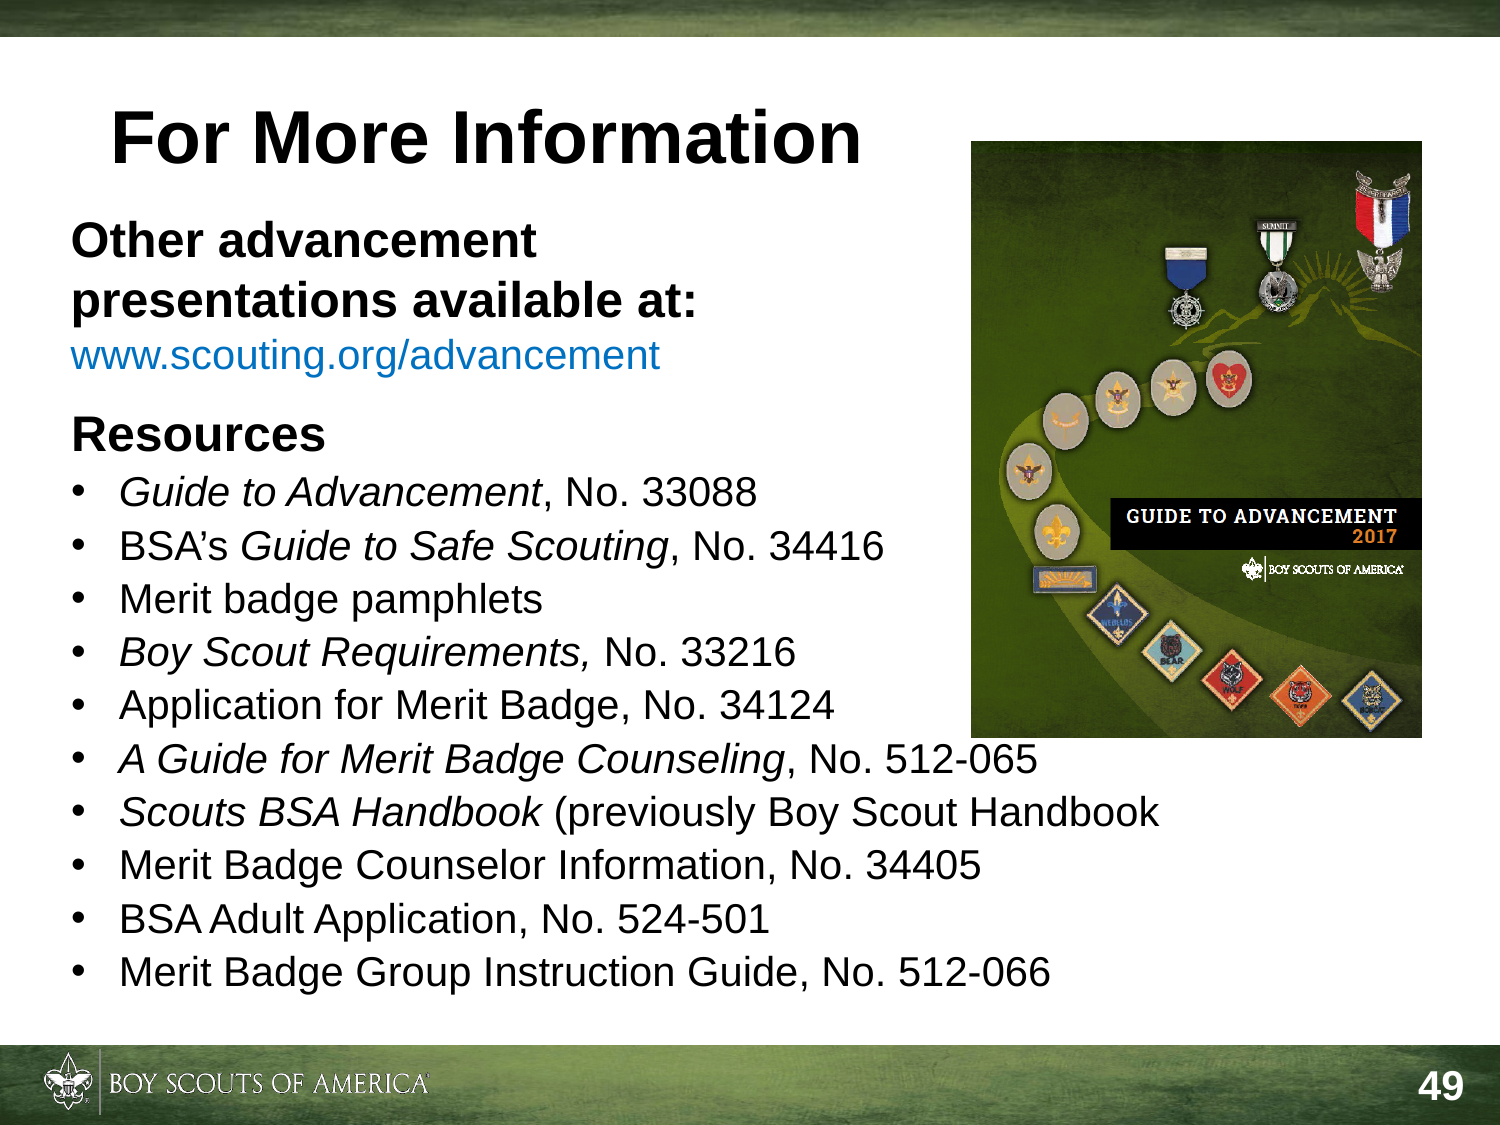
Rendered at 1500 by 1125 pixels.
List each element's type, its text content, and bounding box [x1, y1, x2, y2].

list Resources Guide to Advancement, No. 33088 BSA’s Guide to Safe Scouting, No. 34416 Merit badge pamphlets Boy Scout Requirements, No. 33216 Application for Merit Badge, No. 34124 A Guide for Merit Badge Counseling, No. 512-065 Scouts BSA Handbook (previously Boy Scout Handbook Merit Badge Counselor Information, No. 34405 BSA Adult Application, No. 524-501 Merit Badge Group Instruction Guide, No. 512-066 [55, 400, 1193, 1029]
picture [0, 0, 1500, 37]
picture [971, 141, 1422, 152]
text_box For More Information [10, 80, 964, 186]
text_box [971, 152, 1422, 738]
text_box Other advancement presentations available at: www.scouting.org/advancement [55, 200, 894, 385]
picture [0, 1045, 1500, 1125]
